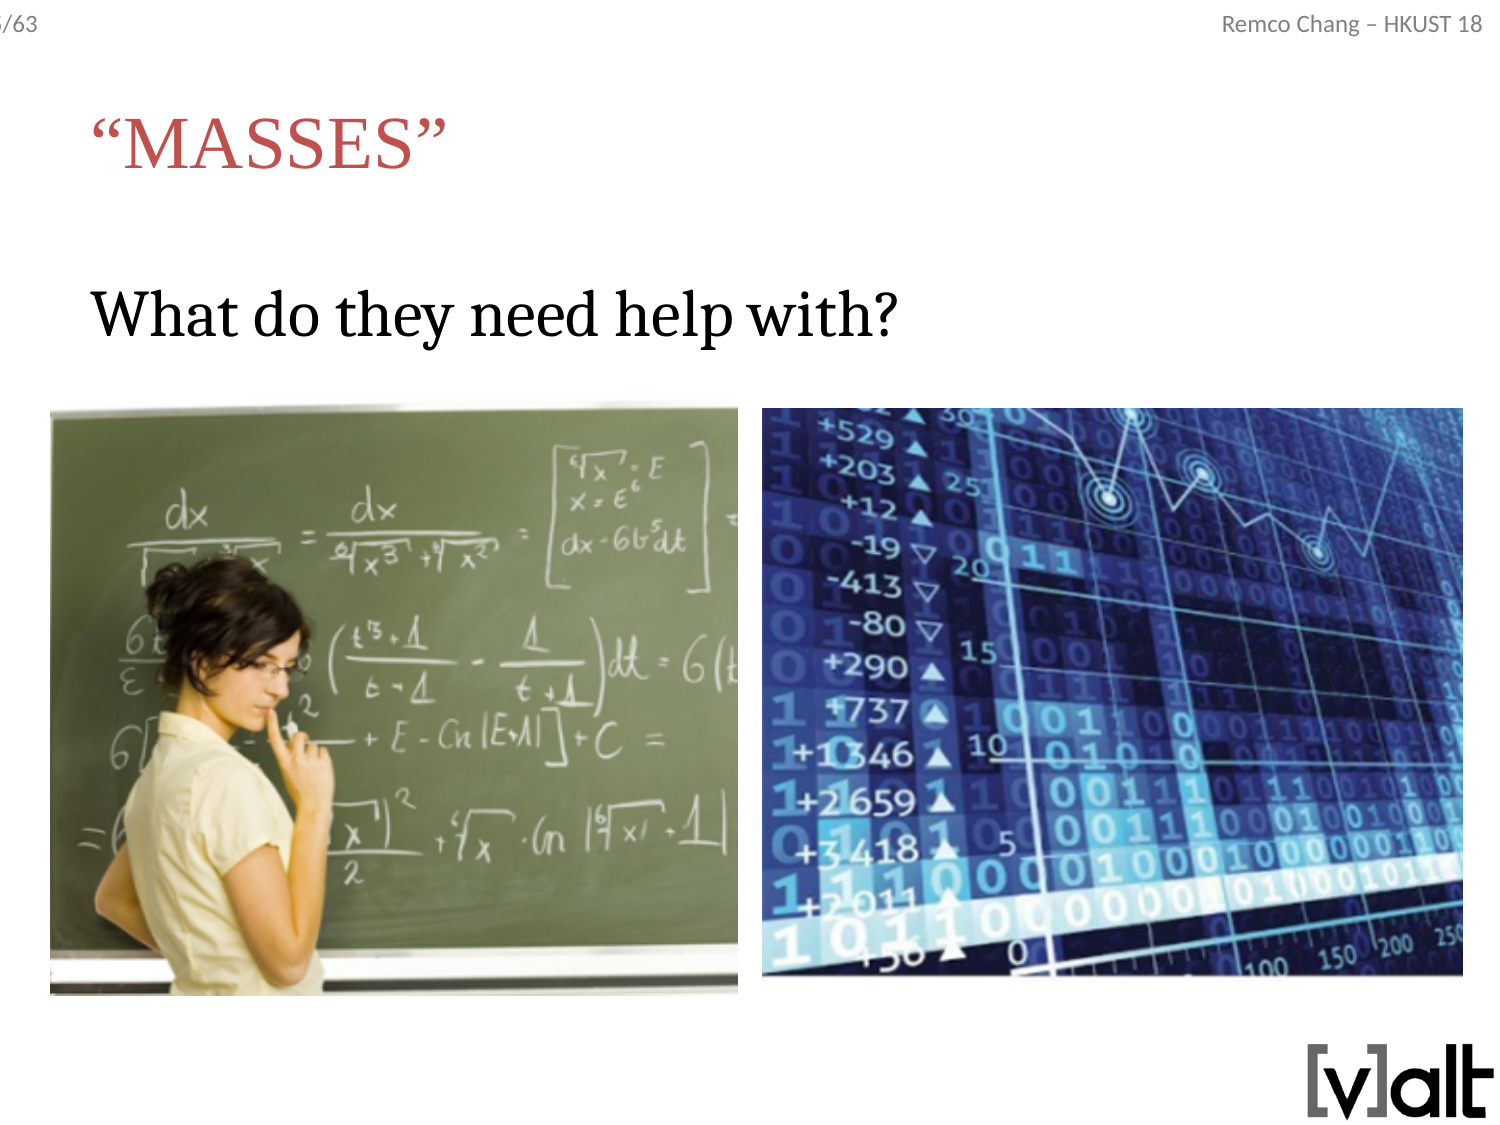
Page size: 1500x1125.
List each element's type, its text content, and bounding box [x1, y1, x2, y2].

picture [762, 408, 1463, 988]
picture [49, 391, 738, 996]
list What do they need help with? [75, 262, 1425, 1005]
title “Masses” [75, 45, 1463, 233]
picture [1299, 1034, 1500, 1125]
